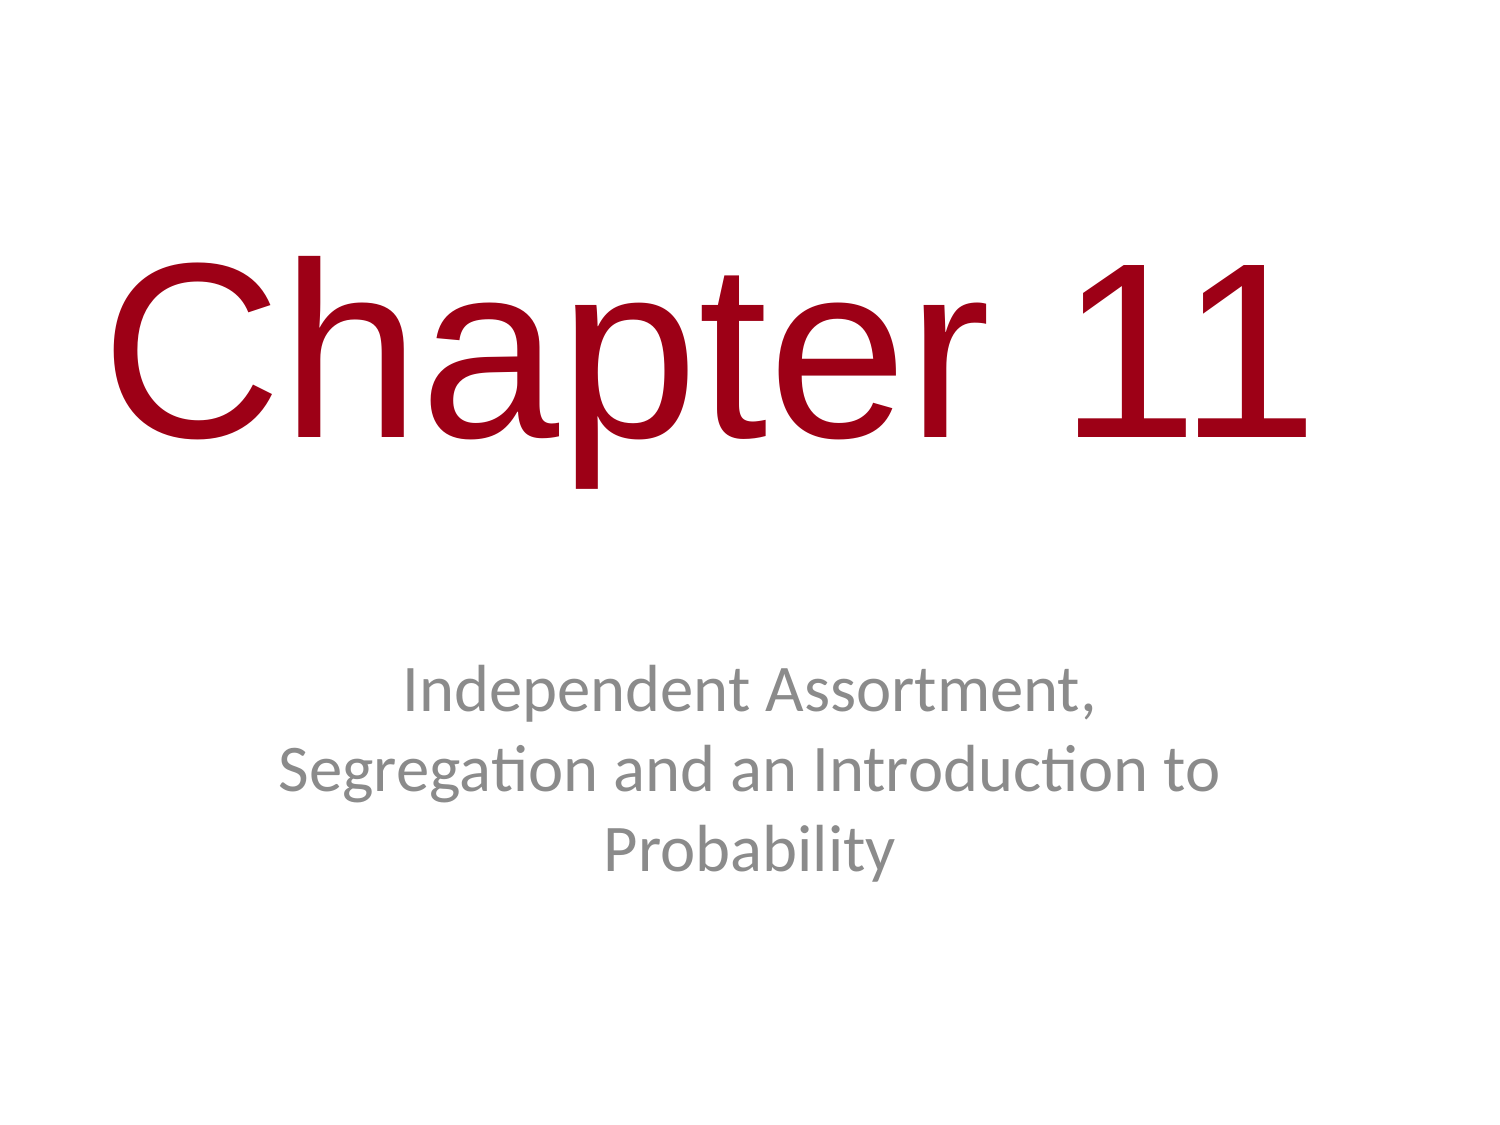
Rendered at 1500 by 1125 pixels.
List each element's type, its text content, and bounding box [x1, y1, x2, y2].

subtitle Independent Assortment, Segregation and an Introduction to Probability [225, 637, 1275, 925]
text_box Chapter 11 [86, 180, 1488, 495]
